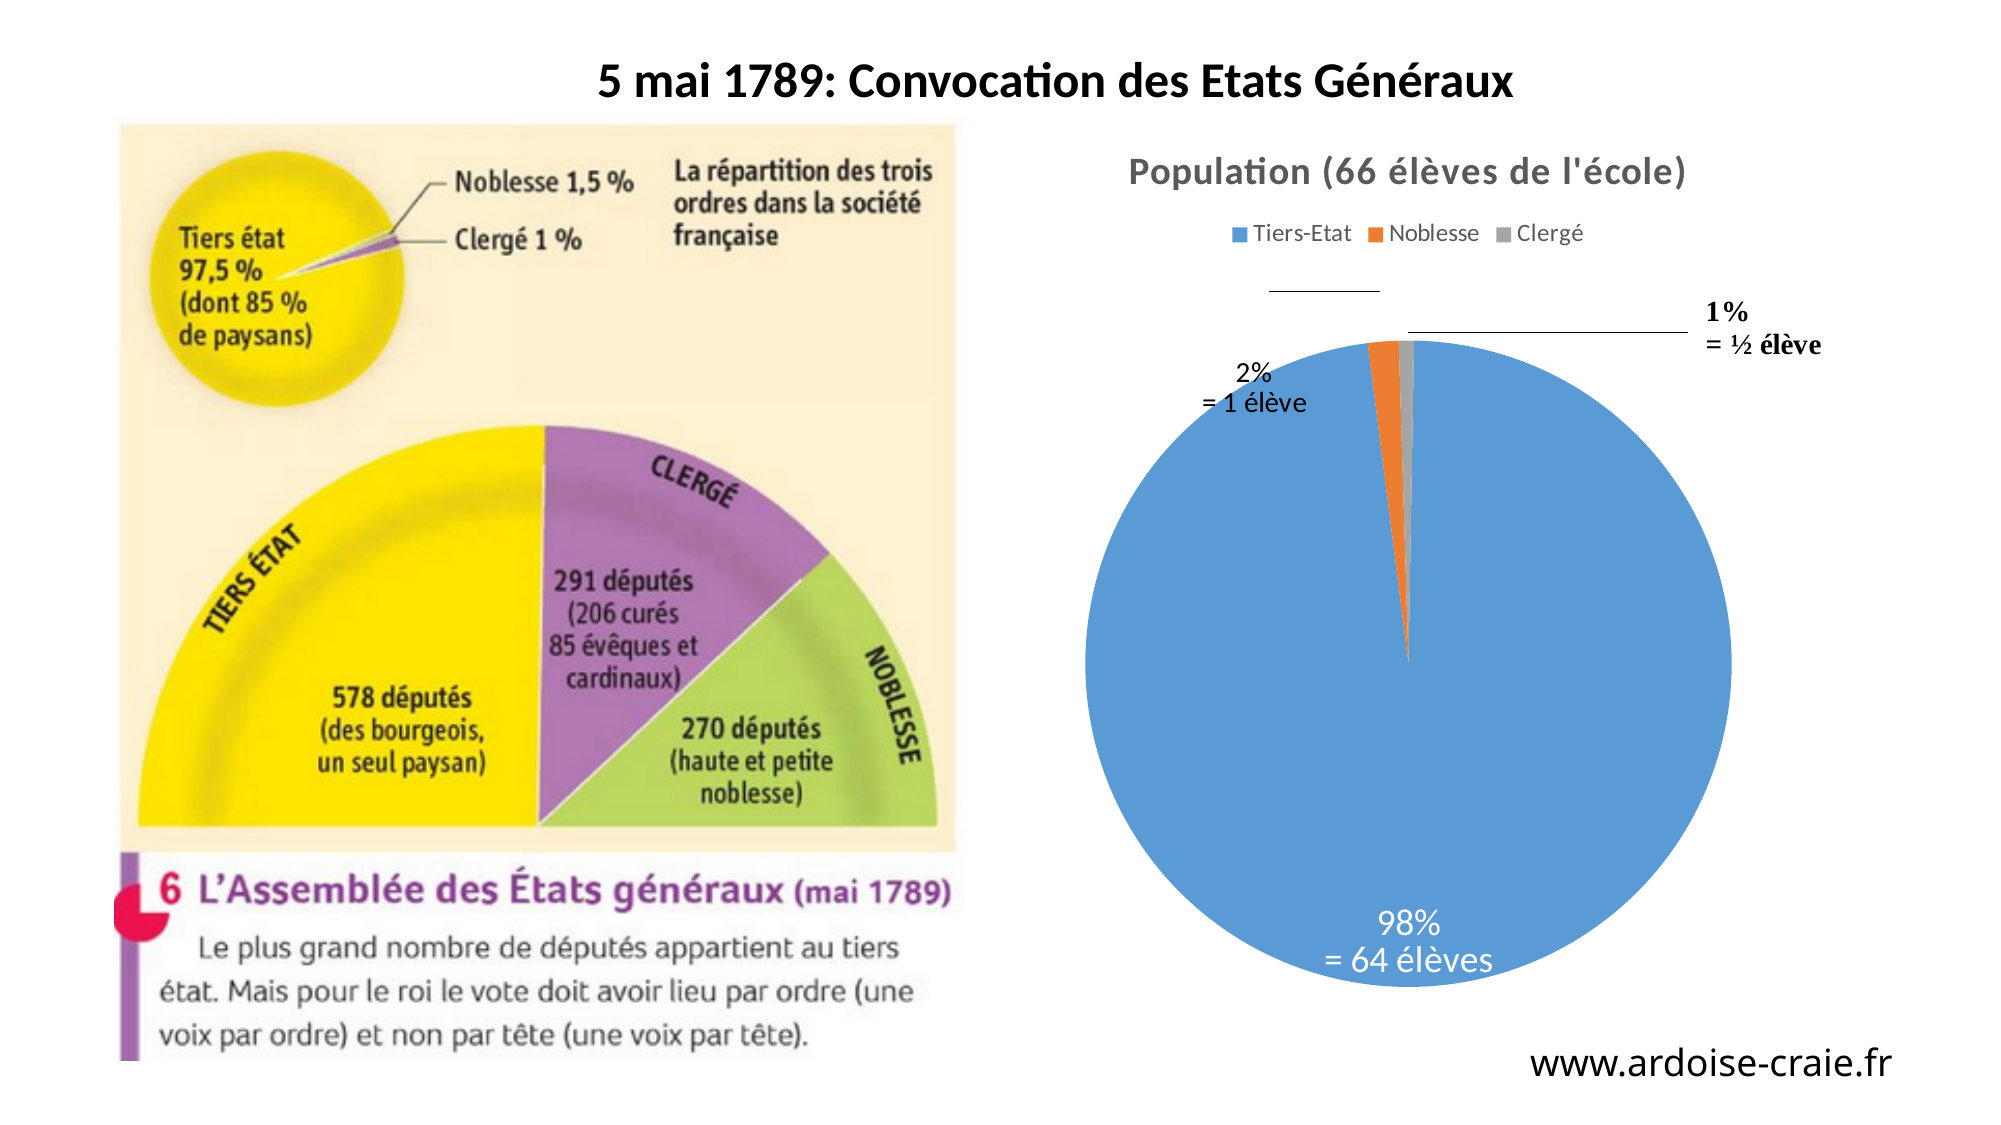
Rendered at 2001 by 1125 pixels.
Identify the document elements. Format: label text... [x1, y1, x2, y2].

picture [113, 115, 817, 1061]
chart [817, 115, 2000, 1090]
text_box 5 mai 1789: Convocation des Etats Généraux [582, 39, 1530, 115]
